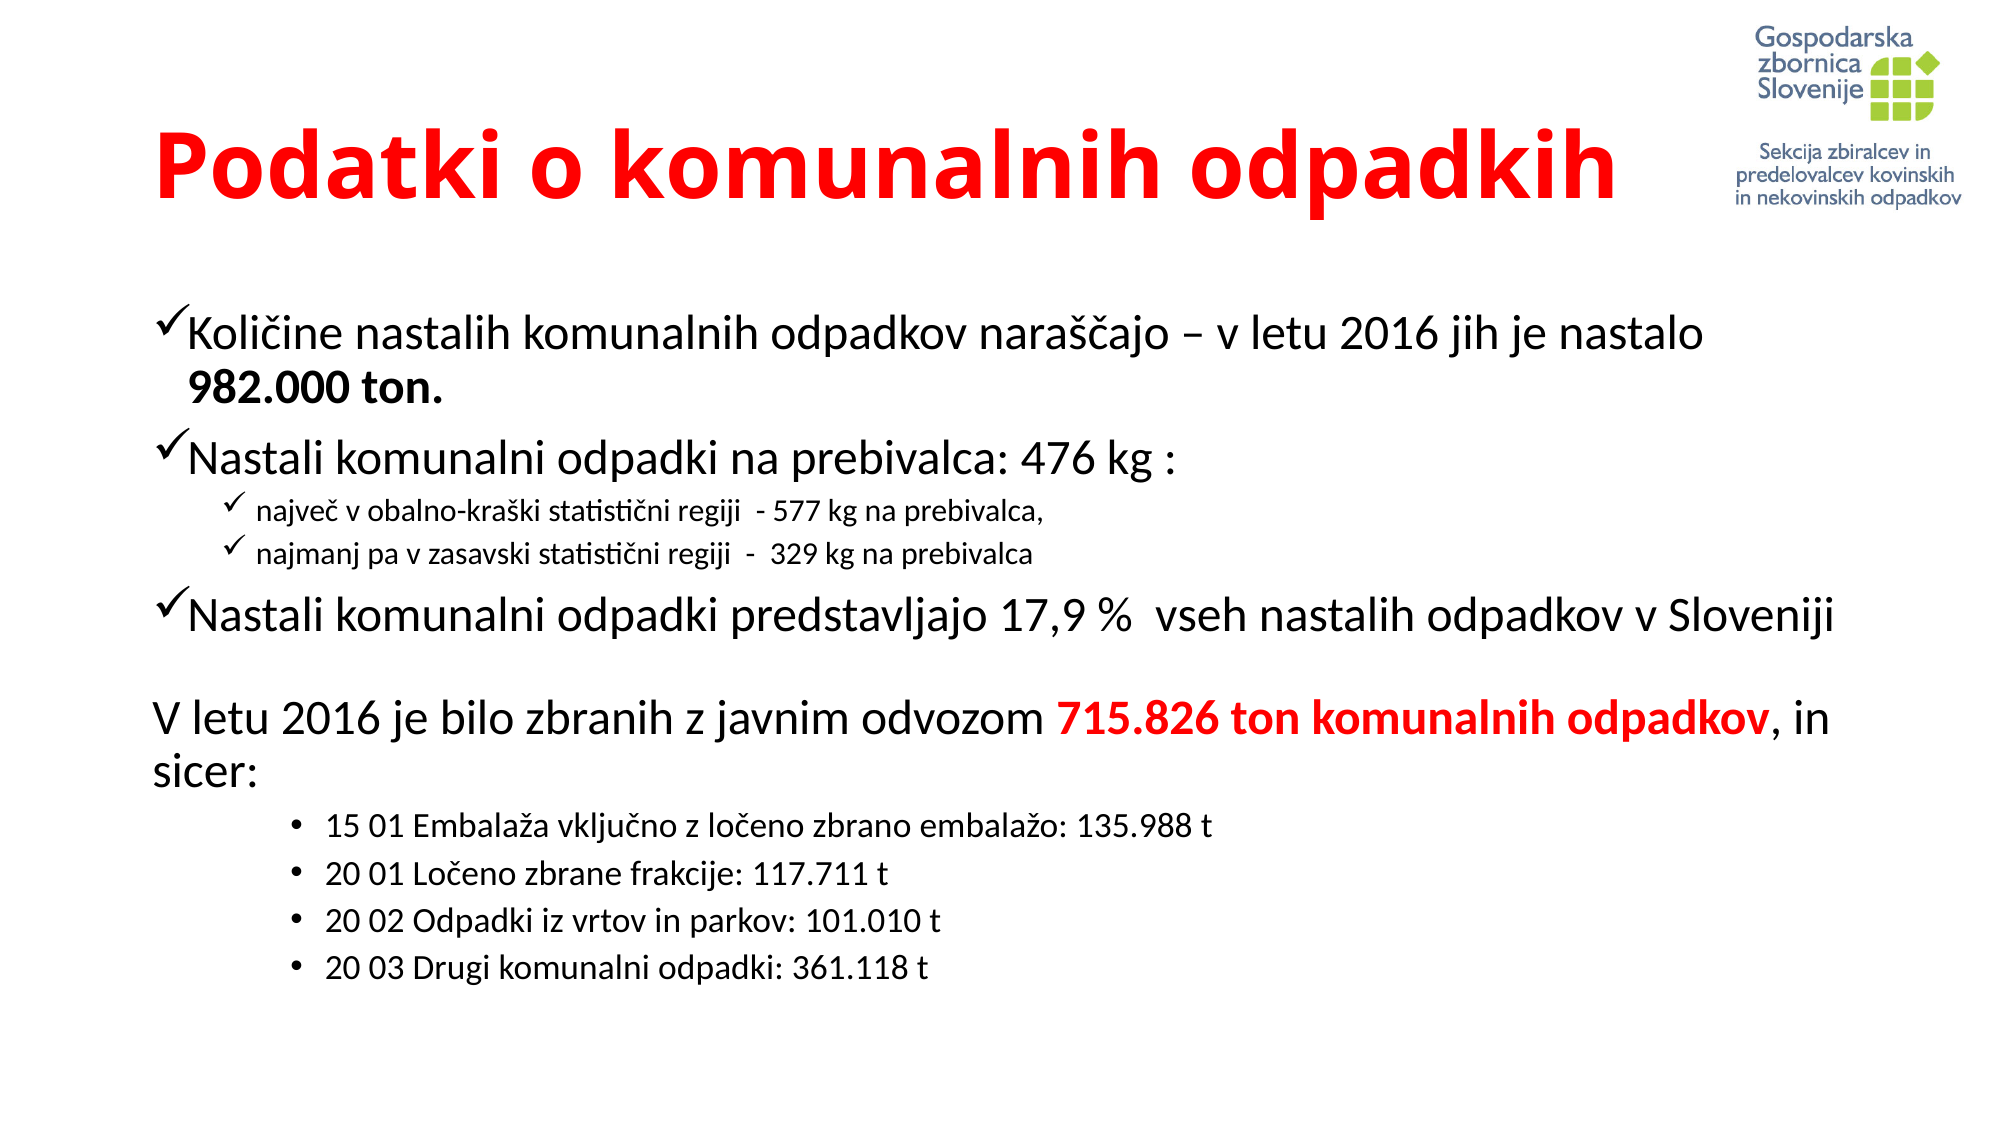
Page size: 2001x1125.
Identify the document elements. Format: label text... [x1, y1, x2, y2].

picture [1695, 0, 2000, 224]
list Količine nastalih komunalnih odpadkov naraščajo – v letu 2016 jih je nastalo 982.000 ton. Nastali komunalni odpadki na prebivalca: 476 kg : največ v obalno-kraški statistični regiji - 577 kg na prebivalca, najmanj pa v zasavski statistični regiji - 329 kg na prebivalca Nastali komunalni odpadki predstavljajo 17,9 % vseh nastalih odpadkov v Sloveniji V letu 2016 je bilo zbranih z javnim odvozom 715.826 ton komunalnih odpadkov, in sicer: 15 01 Embalaža vključno z ločeno zbrano embalažo: 135.988 t 20 01 Ločeno zbrane frakcije: 117.711 t 20 02 Odpadki iz vrtov in parkov: 101.010 t 20 03 Drugi komunalni odpadki: 361.118 t [137, 299, 1863, 1014]
title Podatki o komunalnih odpadkih [137, 59, 1863, 278]
